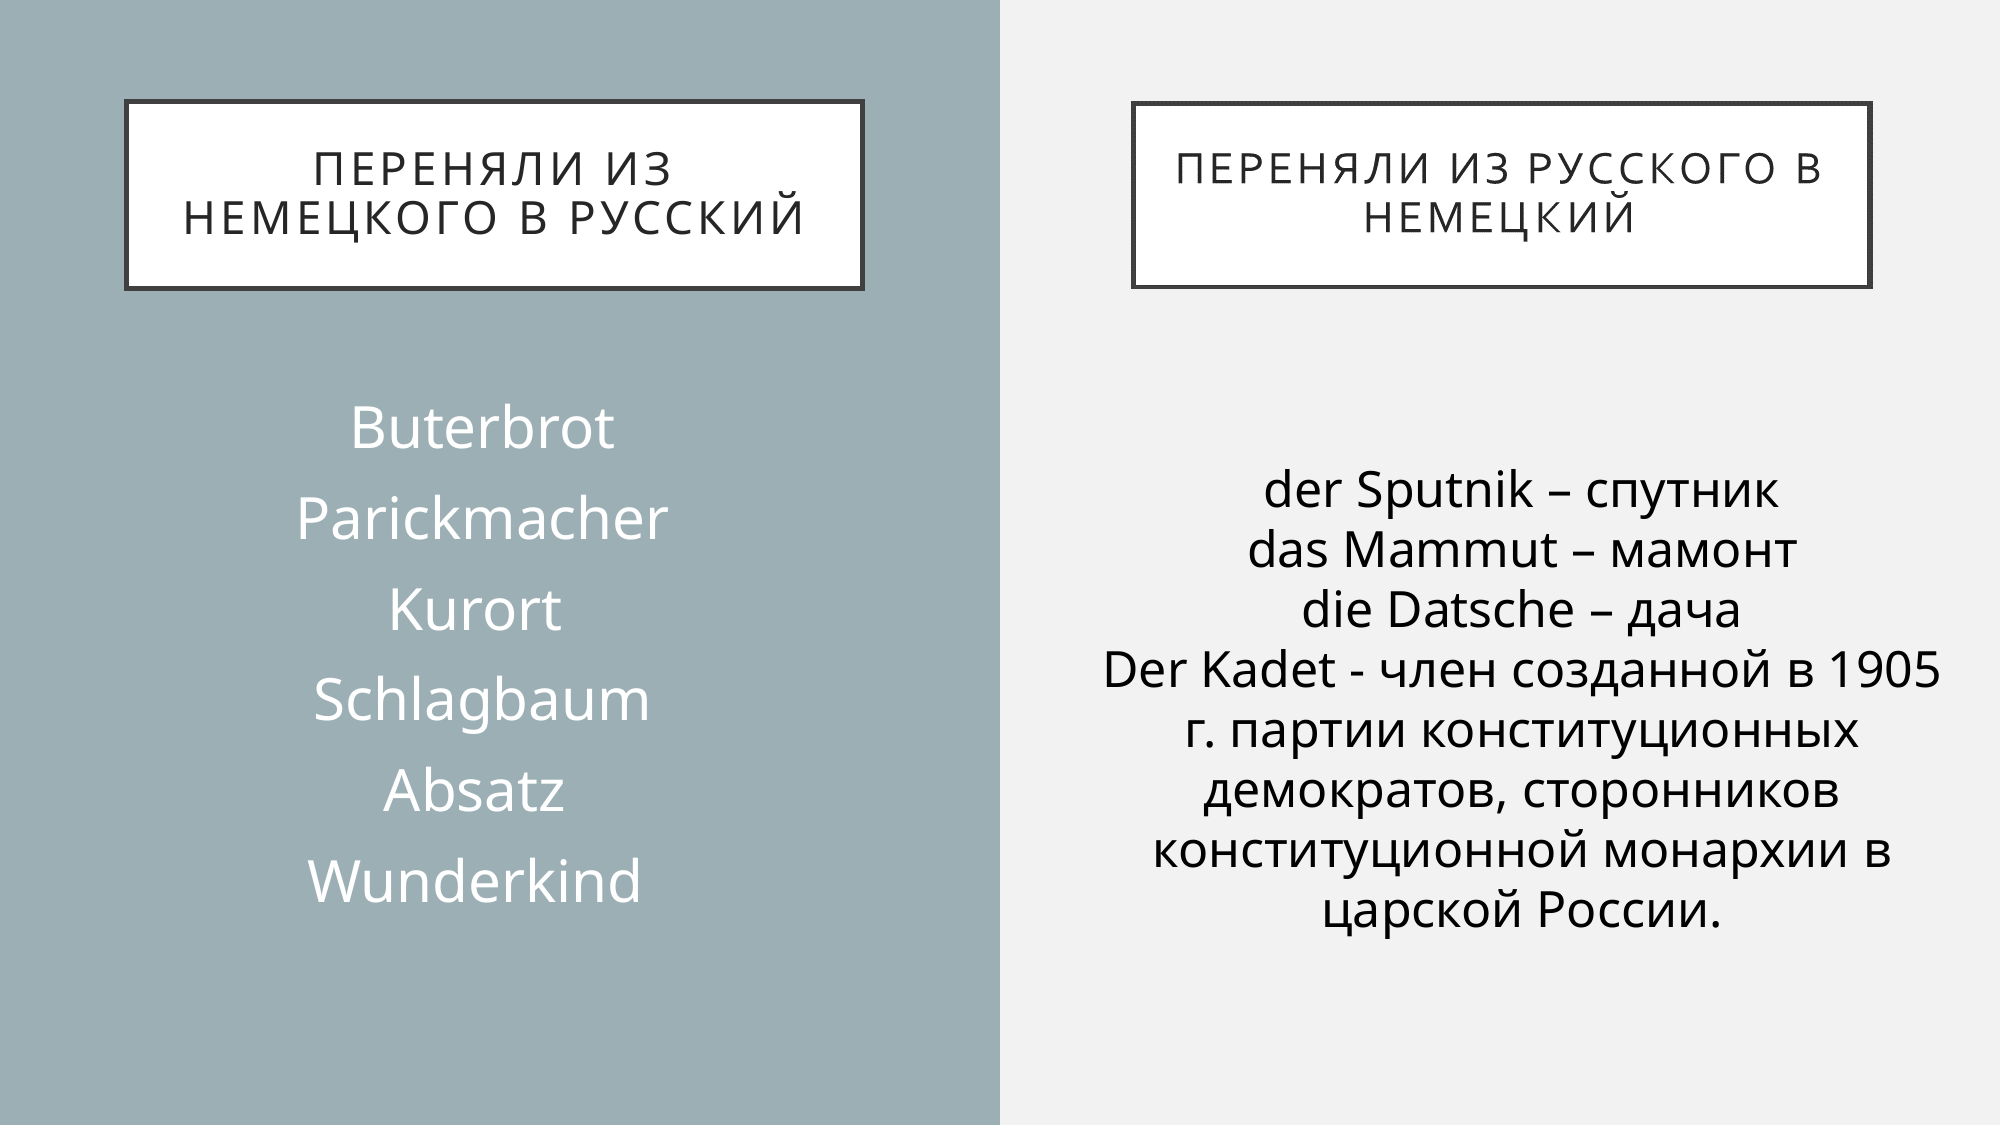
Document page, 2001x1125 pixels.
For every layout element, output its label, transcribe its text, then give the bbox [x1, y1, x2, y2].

picture [1131, 101, 1873, 289]
list Buterbrot Parickmacher Kurort Schlagbaum Absatz Wunderkind [171, 382, 794, 743]
text_box der Sputnik – спутник das Mammut – мамонт die Datsche – дача Der Kadet - член созданной в 1905 г. партии конституционных демократов, сторонников конституционной монархии в царской России. [1084, 450, 1961, 946]
title Переняли Из немецкого в русский [124, 99, 865, 291]
